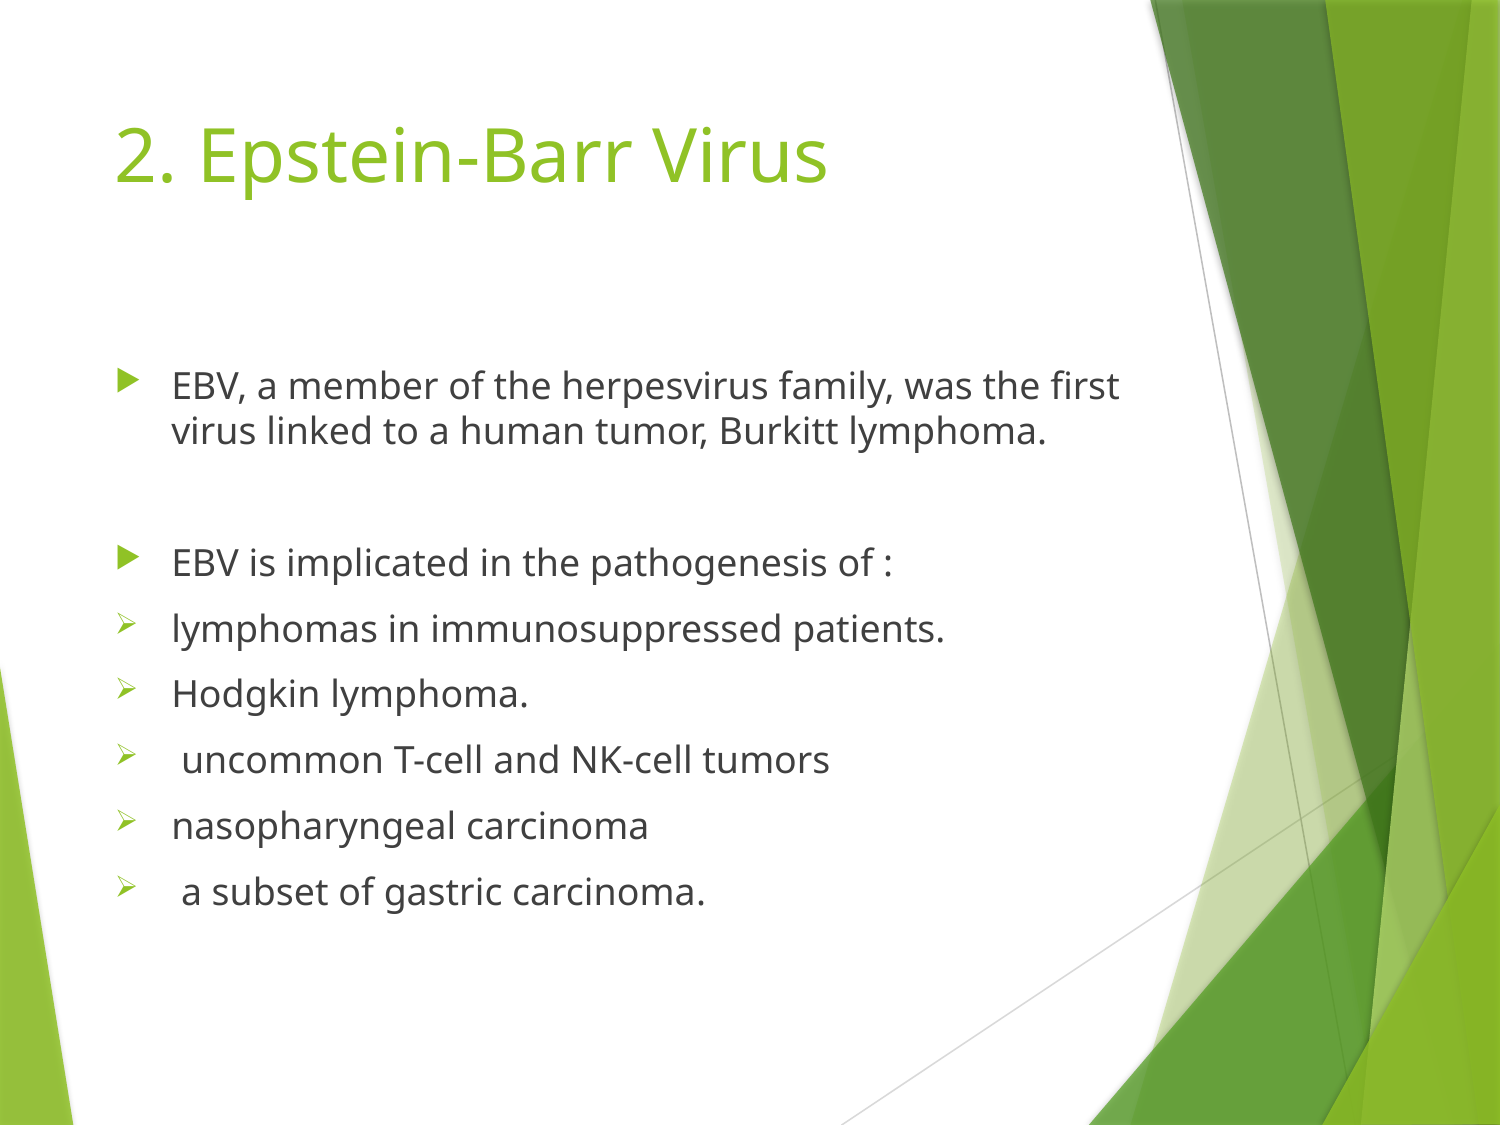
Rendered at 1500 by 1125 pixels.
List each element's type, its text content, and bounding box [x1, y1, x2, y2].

list EBV, a member of the herpesvirus family, was the first virus linked to a human tumor, Burkitt lymphoma. EBV is implicated in the pathogenesis of : lymphomas in immunosuppressed patients. Hodgkin lymphoma. uncommon T-cell and NK-cell tumors nasopharyngeal carcinoma a subset of gastric carcinoma. [99, 354, 1142, 992]
title 2. Epstein-Barr Virus [99, 99, 1142, 317]
